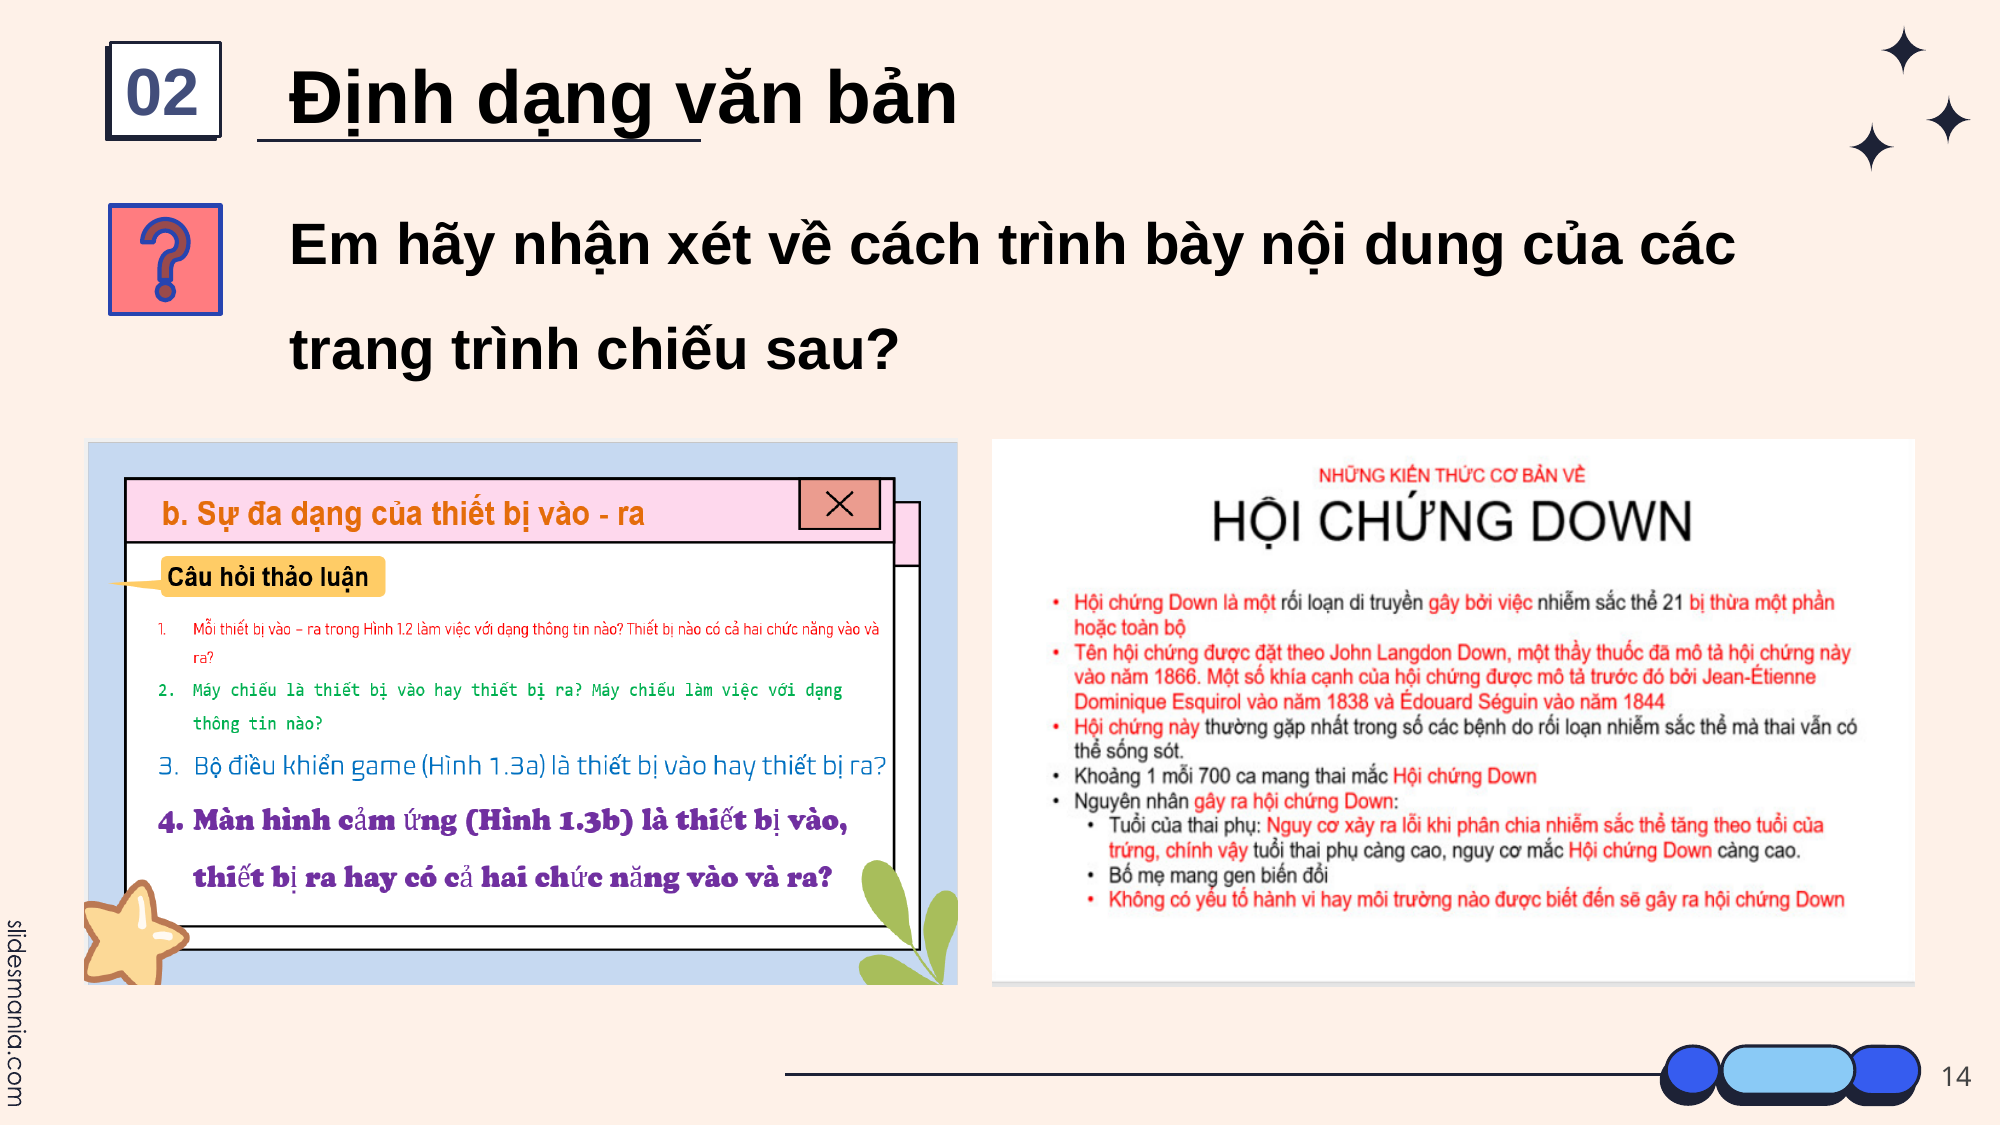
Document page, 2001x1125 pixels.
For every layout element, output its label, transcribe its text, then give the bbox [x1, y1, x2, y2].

text_box Em hãy nhận xét về cách trình bày nội dung của các trang trình chiếu sau? [274, 163, 1836, 389]
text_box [1849, 25, 1971, 172]
picture [84, 438, 958, 985]
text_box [785, 1045, 1920, 1105]
text_box [108, 203, 223, 316]
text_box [105, 41, 221, 141]
text_box Định dạng văn bản [274, 40, 1514, 146]
slide_number 14 [1871, 1038, 1992, 1125]
picture [992, 439, 1916, 987]
